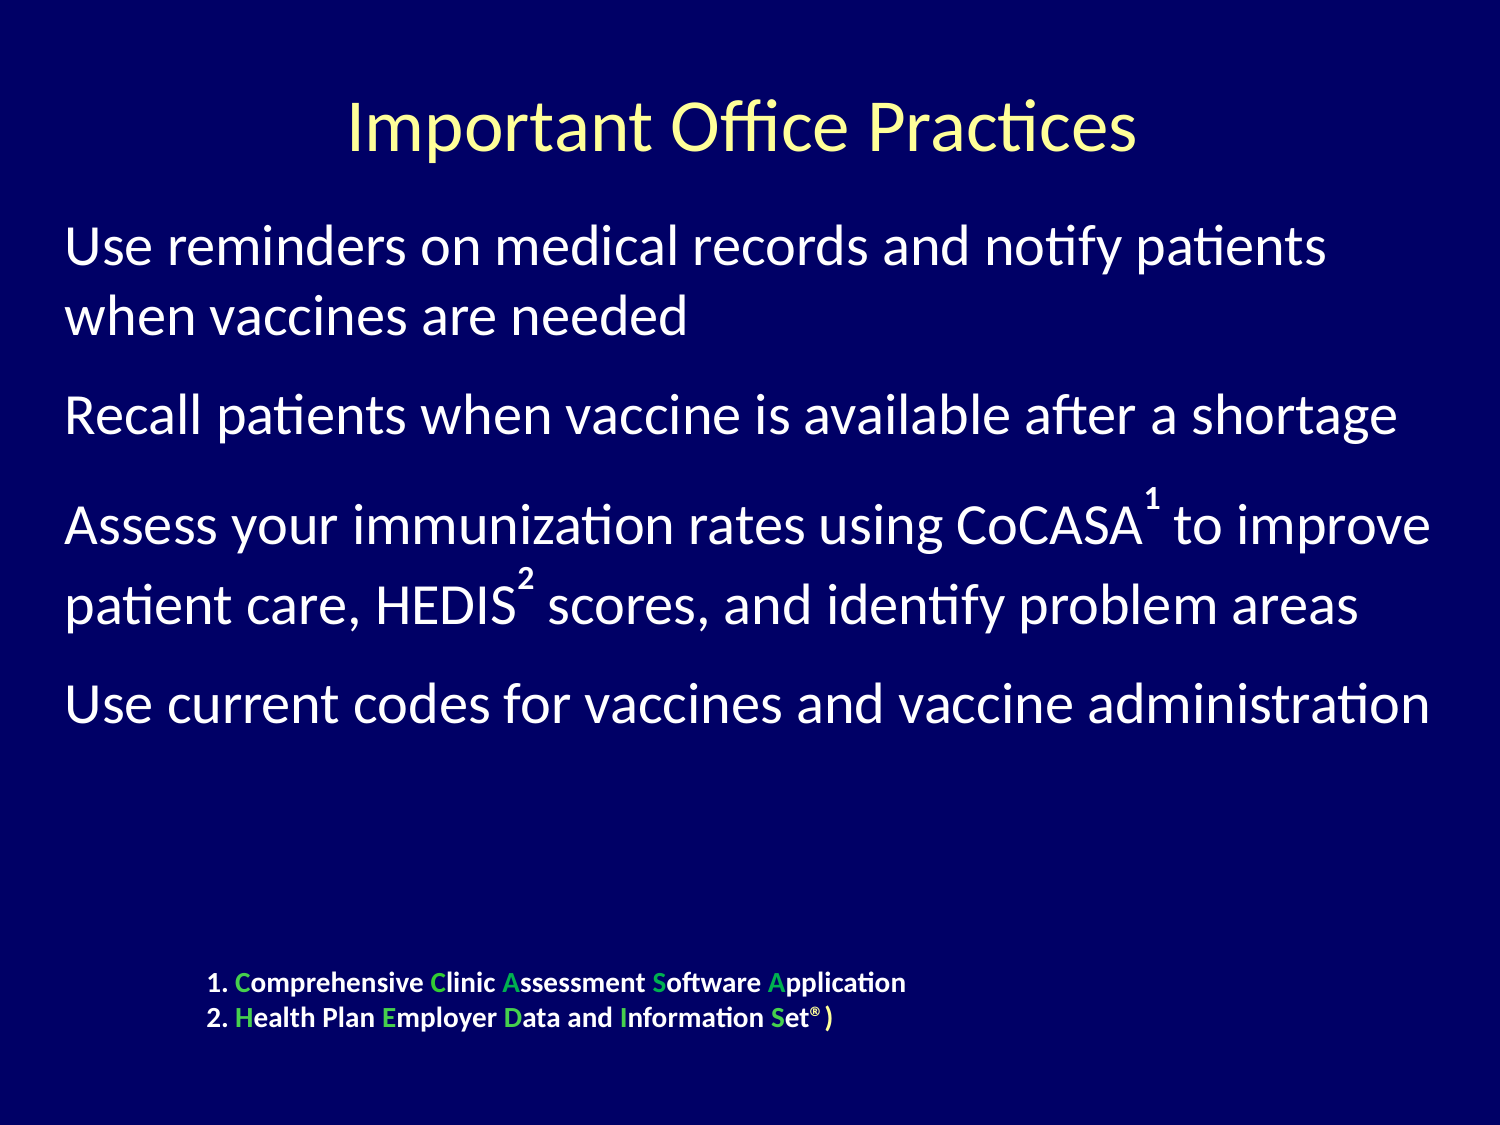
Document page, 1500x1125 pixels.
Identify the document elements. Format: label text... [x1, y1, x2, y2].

text_box Use reminders on medical records and notify patients when vaccines are needed Recall patients when vaccine is available after a shortage Assess your immunization rates using CoCASA1 to improve patient care, HEDIS2 scores, and identify problem areas Use current codes for vaccines and vaccine administration [49, 199, 1463, 743]
text_box Important Office Practices [331, 68, 1154, 174]
text_box 1. Comprehensive Clinic Assessment Software Application 2. Health Plan Employer Data and Information Set®) [191, 956, 1263, 1042]
